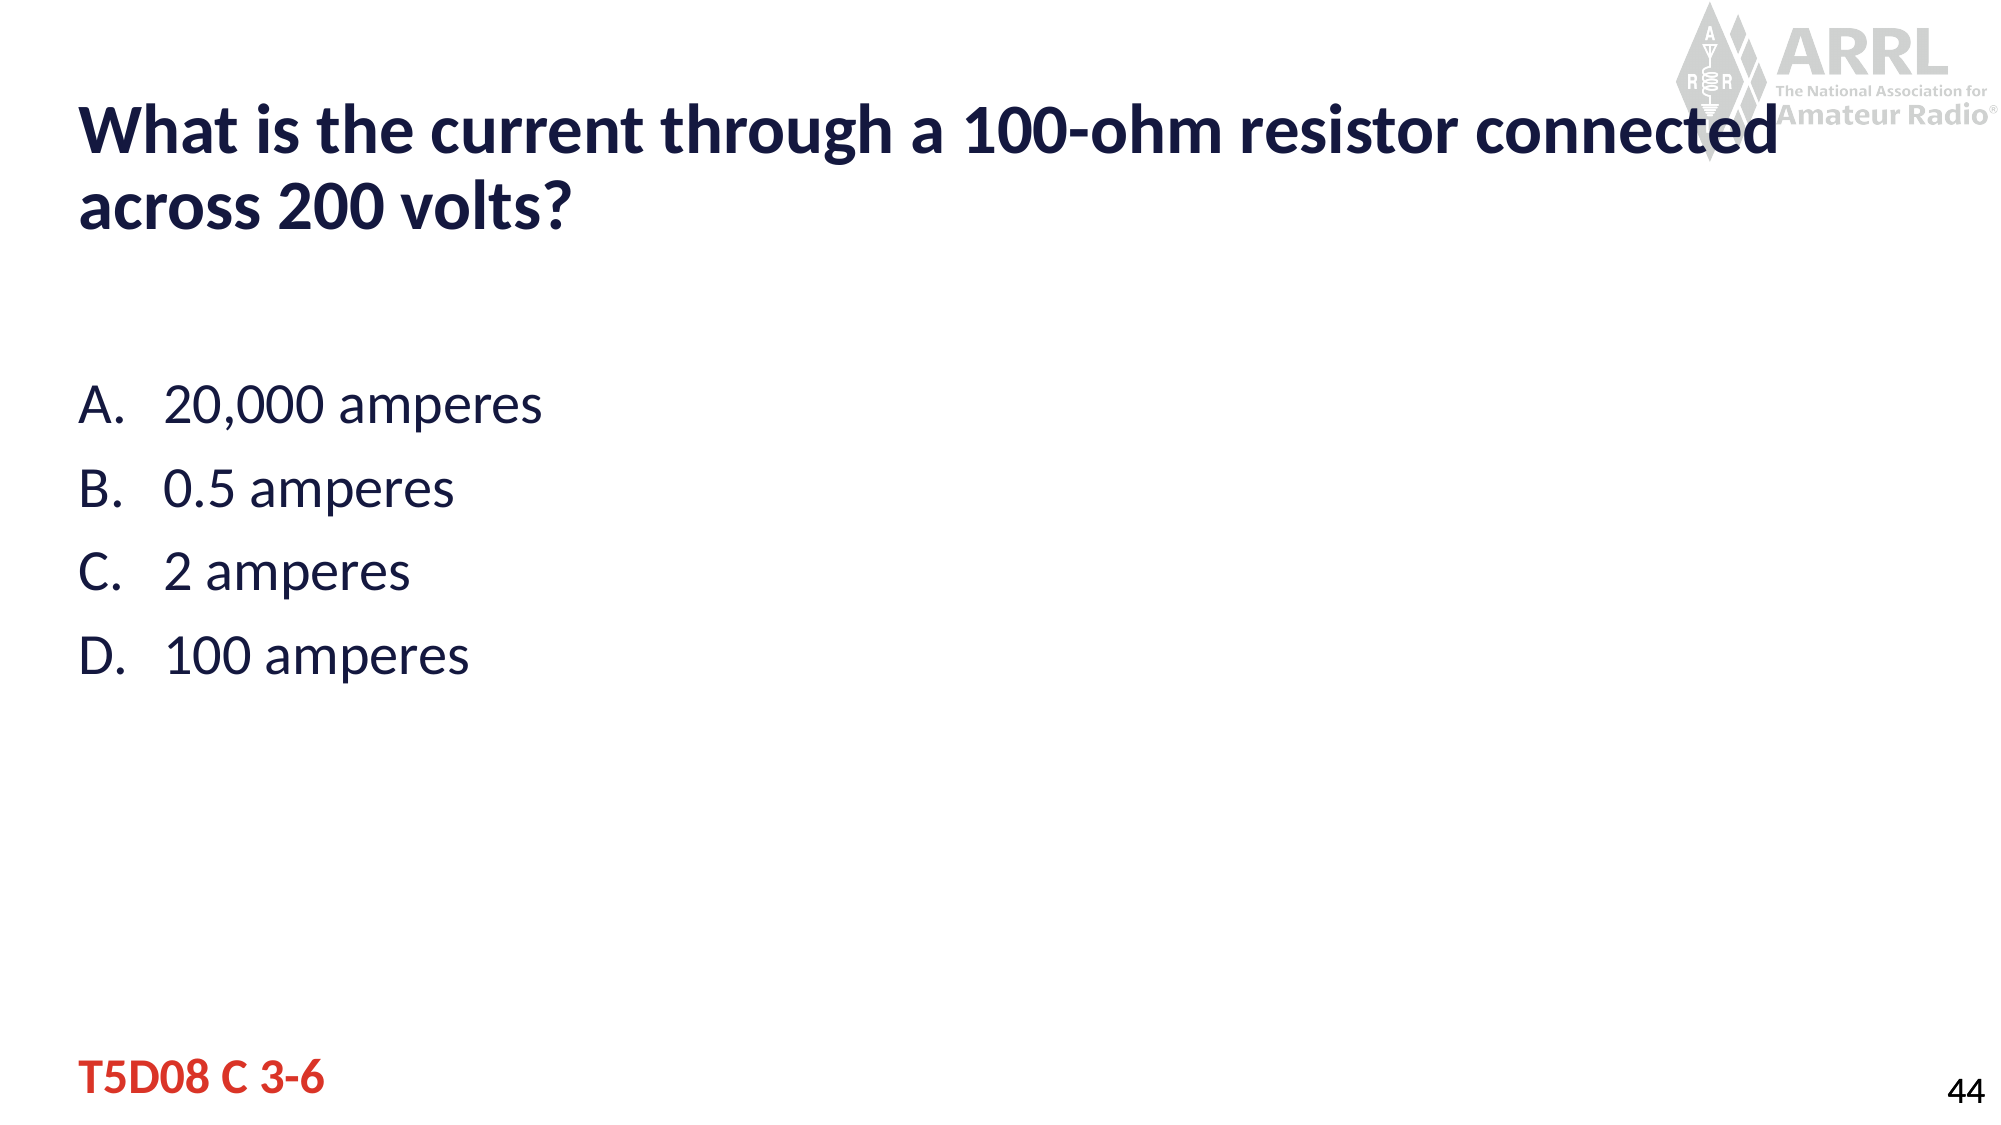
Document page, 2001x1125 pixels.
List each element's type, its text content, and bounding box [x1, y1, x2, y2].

list 20,000 amperes 0.5 amperes 2 amperes 100 amperes [63, 365, 1863, 989]
picture [1674, 0, 2000, 164]
text_box T5D08 C 3-6 [63, 1036, 921, 1112]
title What is the current through a 100-ohm resistor connected across 200 volts? [63, 59, 1863, 278]
